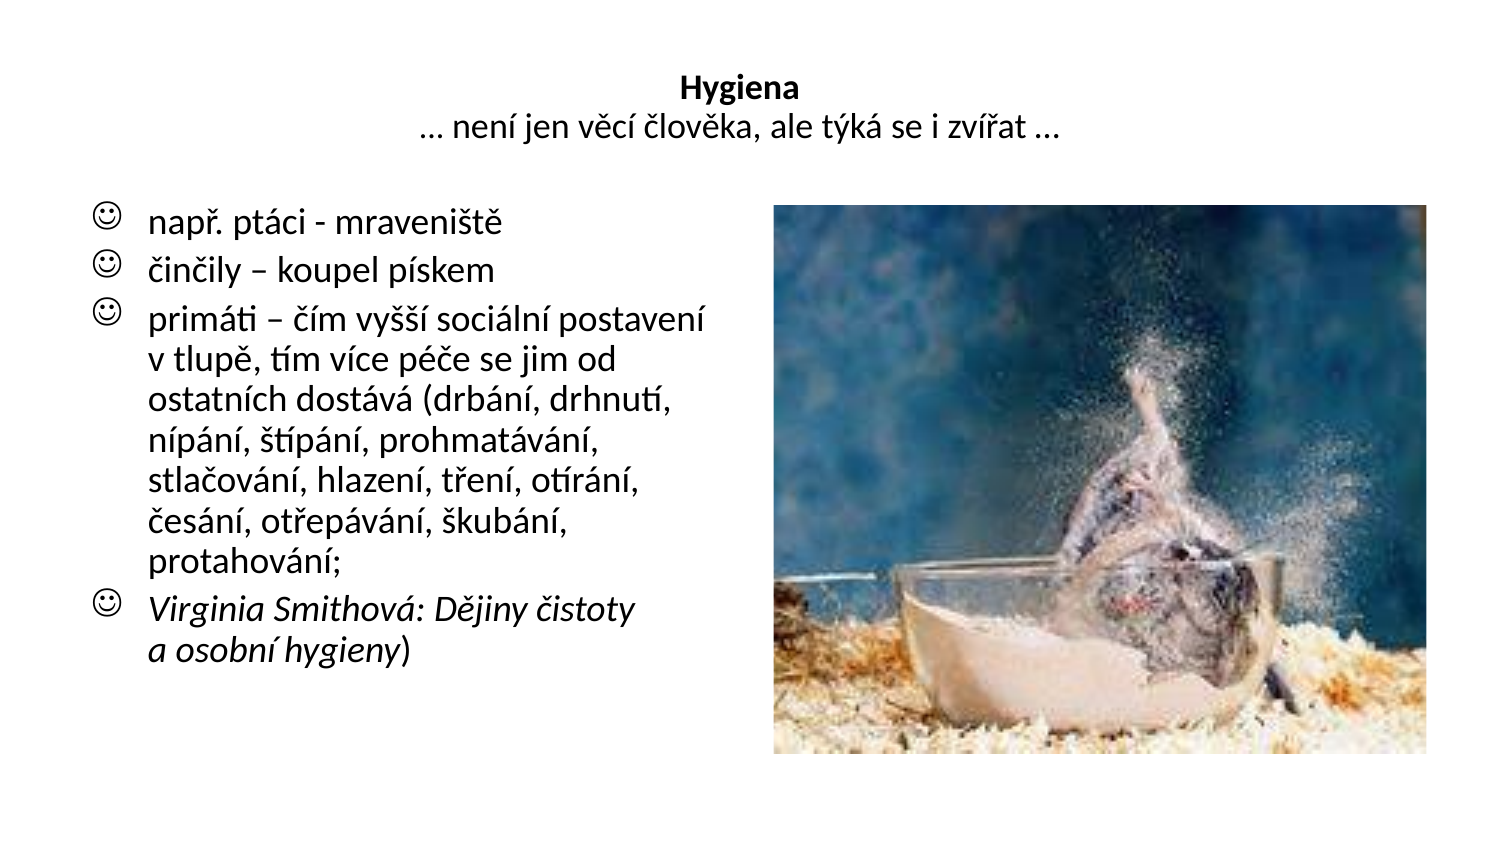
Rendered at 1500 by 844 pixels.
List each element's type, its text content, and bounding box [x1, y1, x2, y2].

title Hygiena ... není jen věcí člověka, ale týká se i zvířat … [64, 23, 1415, 196]
picture [773, 205, 1427, 755]
list např. ptáci - mraveniště činčily – koupel pískem primáti – čím vyšší sociální postavení v tlupě, tím více péče se jim od ostatních dostává (drbání, drhnutí, nípání, štípání, prohmatávání, stlačování, hlazení, tření, otírání, česání, otřepávání, škubání, protahování; Virginia Smithová: Dějiny čistoty a osobní hygieny) [76, 195, 752, 819]
